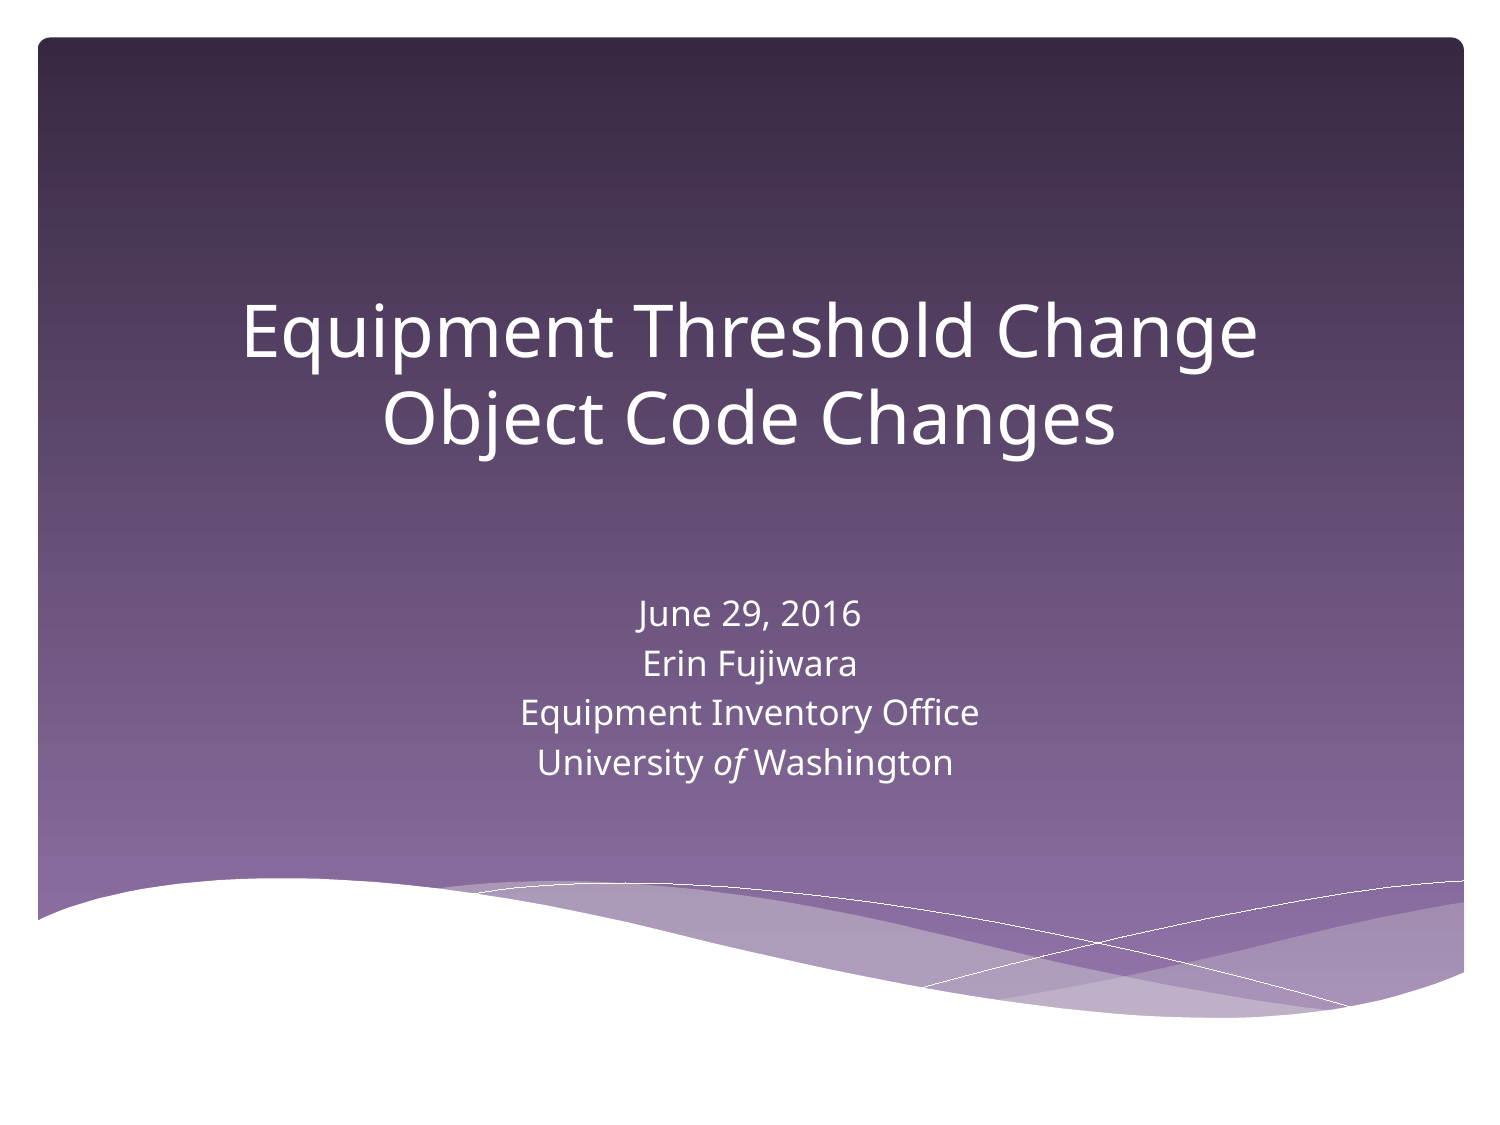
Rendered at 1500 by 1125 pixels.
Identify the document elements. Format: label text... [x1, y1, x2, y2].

title Equipment Threshold Change Object Code Changes [112, 262, 1388, 555]
subtitle June 29, 2016 Erin Fujiwara Equipment Inventory Office University of Washington [225, 583, 1275, 825]
